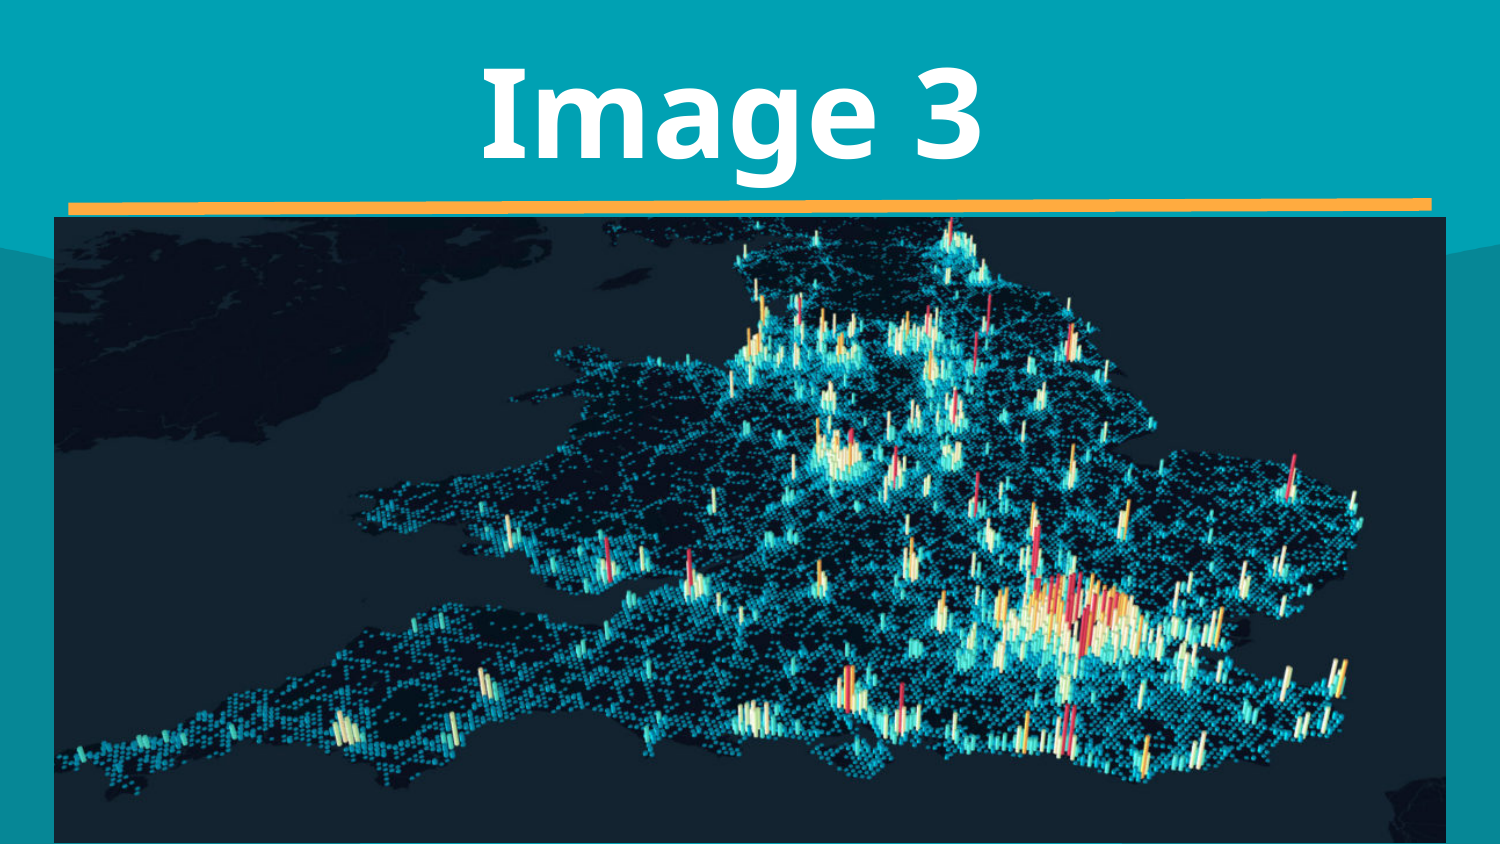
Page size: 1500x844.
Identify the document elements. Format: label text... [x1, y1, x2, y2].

picture [0, 0, 1500, 844]
text_box Image 3 [33, 12, 1432, 205]
